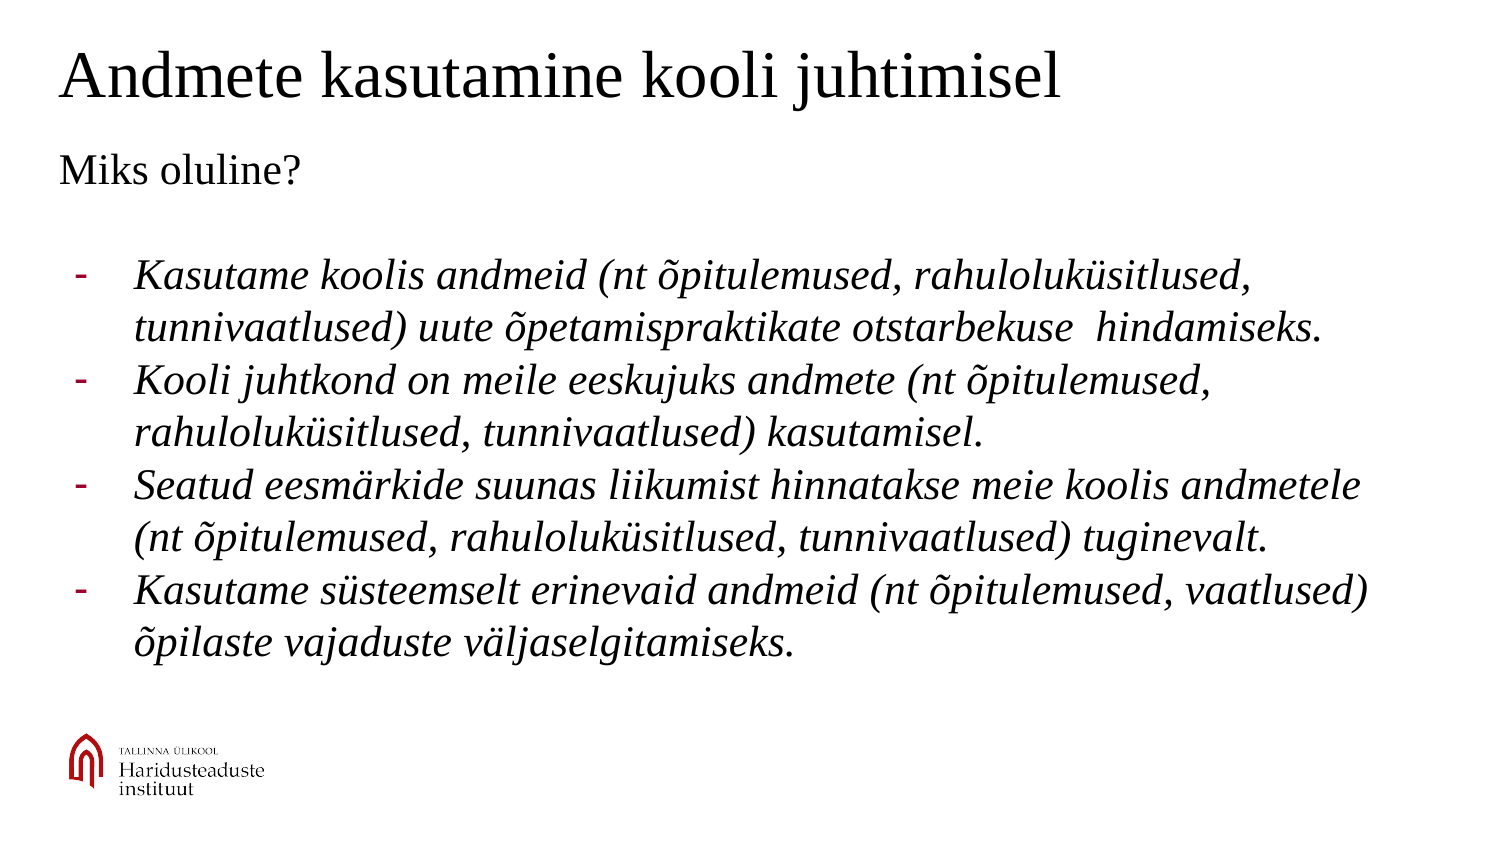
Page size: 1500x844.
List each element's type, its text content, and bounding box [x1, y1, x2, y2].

title Andmete kasutamine kooli juhtimisel [44, 22, 1400, 133]
list Miks oluline? Kasutame koolis andmeid (nt õpitulemused, rahuloluküsitlused, tunnivaatlused) uute õpetamispraktikate otstarbekuse hindamiseks. Kooli juhtkond on meile eeskujuks andmete (nt õpitulemused, rahuloluküsitlused, tunnivaatlused) kasutamisel. Seatud eesmärkide suunas liikumist hinnatakse meie koolis andmetele (nt õpitulemused, rahuloluküsitlused, tunnivaatlused) tuginevalt. Kasutame süsteemselt erinevaid andmeid (nt õpitulemused, vaatlused) õpilaste vajaduste väljaselgitamiseks. [44, 133, 1400, 679]
picture [69, 733, 270, 801]
